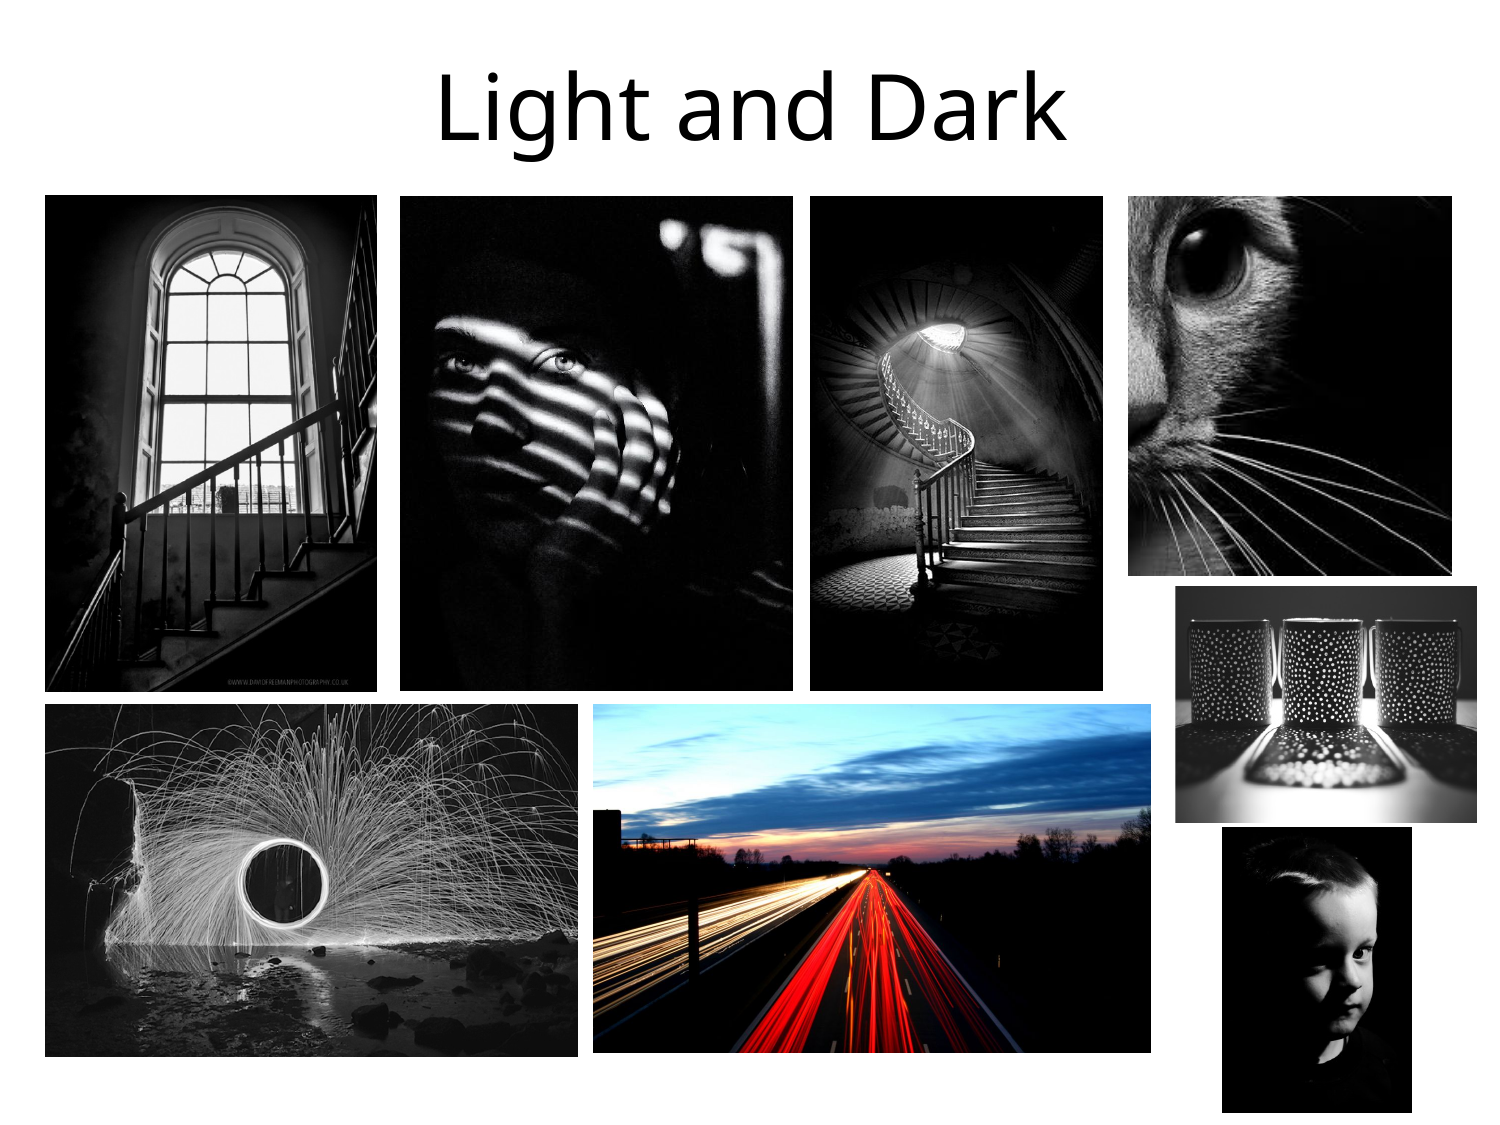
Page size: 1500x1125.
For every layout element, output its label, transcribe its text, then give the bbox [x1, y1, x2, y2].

picture [1127, 196, 1452, 577]
picture [1174, 585, 1478, 823]
picture [400, 196, 794, 691]
title Light and Dark [76, 9, 1427, 198]
picture [45, 703, 578, 1057]
picture [810, 196, 1103, 691]
picture [593, 703, 1152, 1053]
picture [45, 195, 377, 692]
picture [1222, 826, 1412, 1113]
